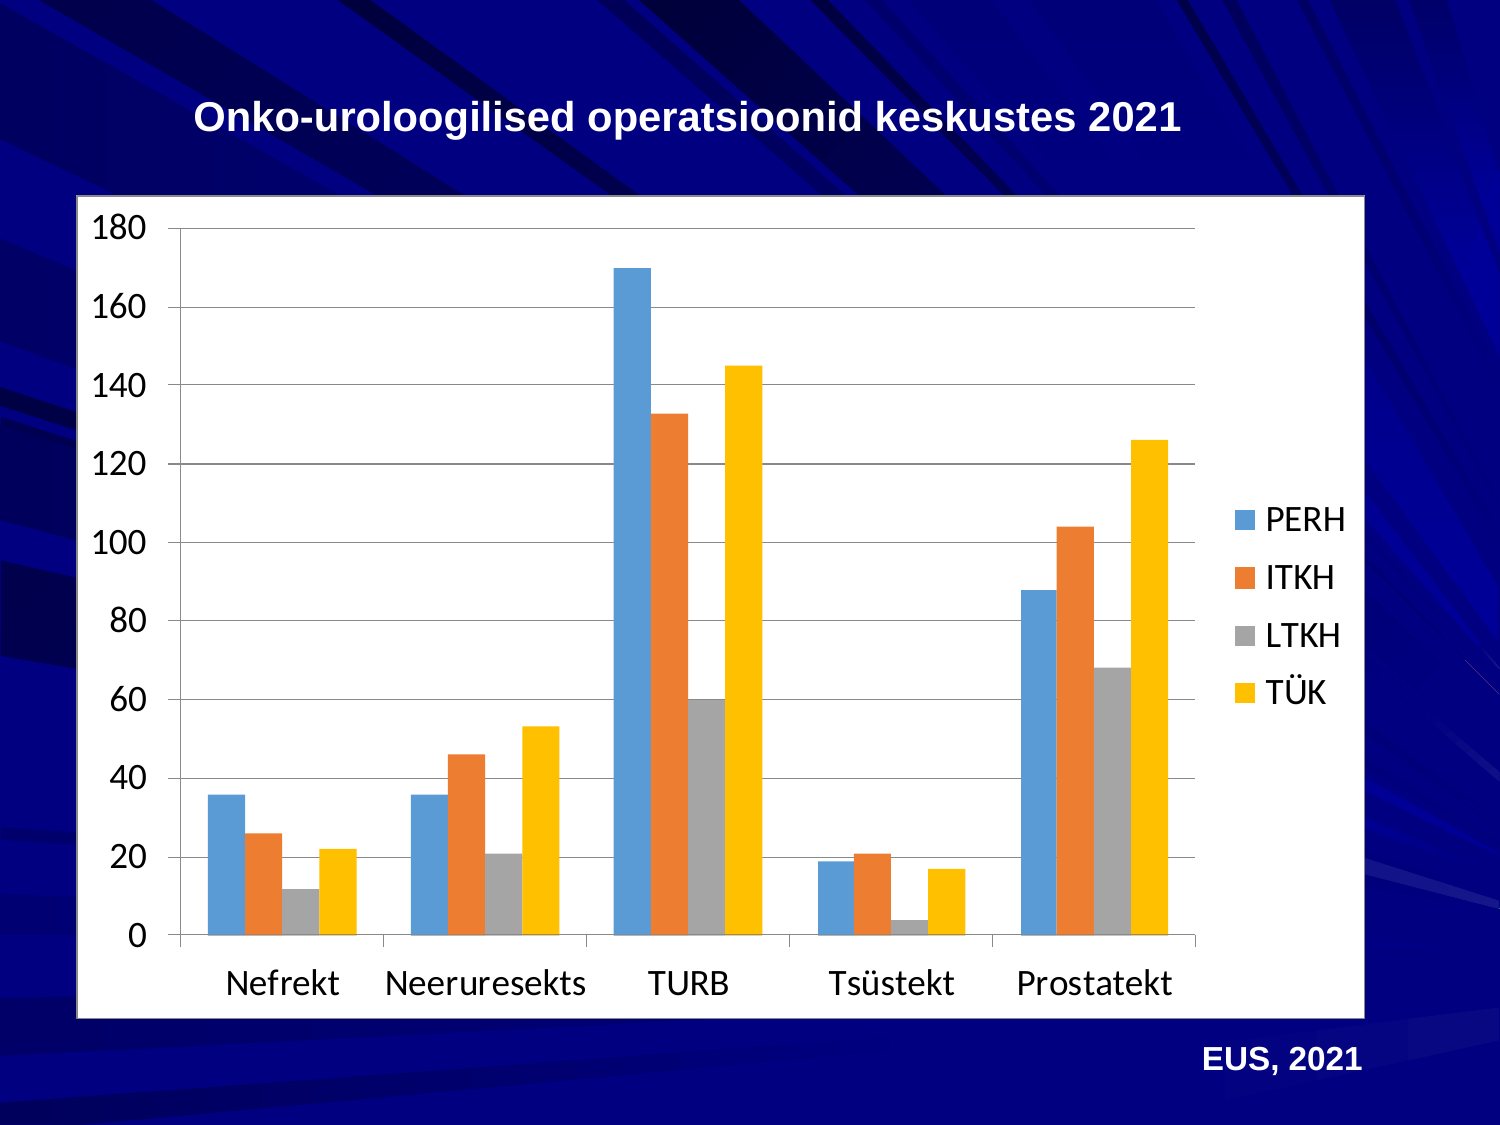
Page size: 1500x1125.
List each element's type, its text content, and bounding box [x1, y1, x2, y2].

text_box EUS, 2021 [1187, 1029, 1483, 1085]
title Onko-uroloogilised operatsioonid keskustes 2021 [74, 44, 1301, 185]
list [68, 187, 1373, 1026]
